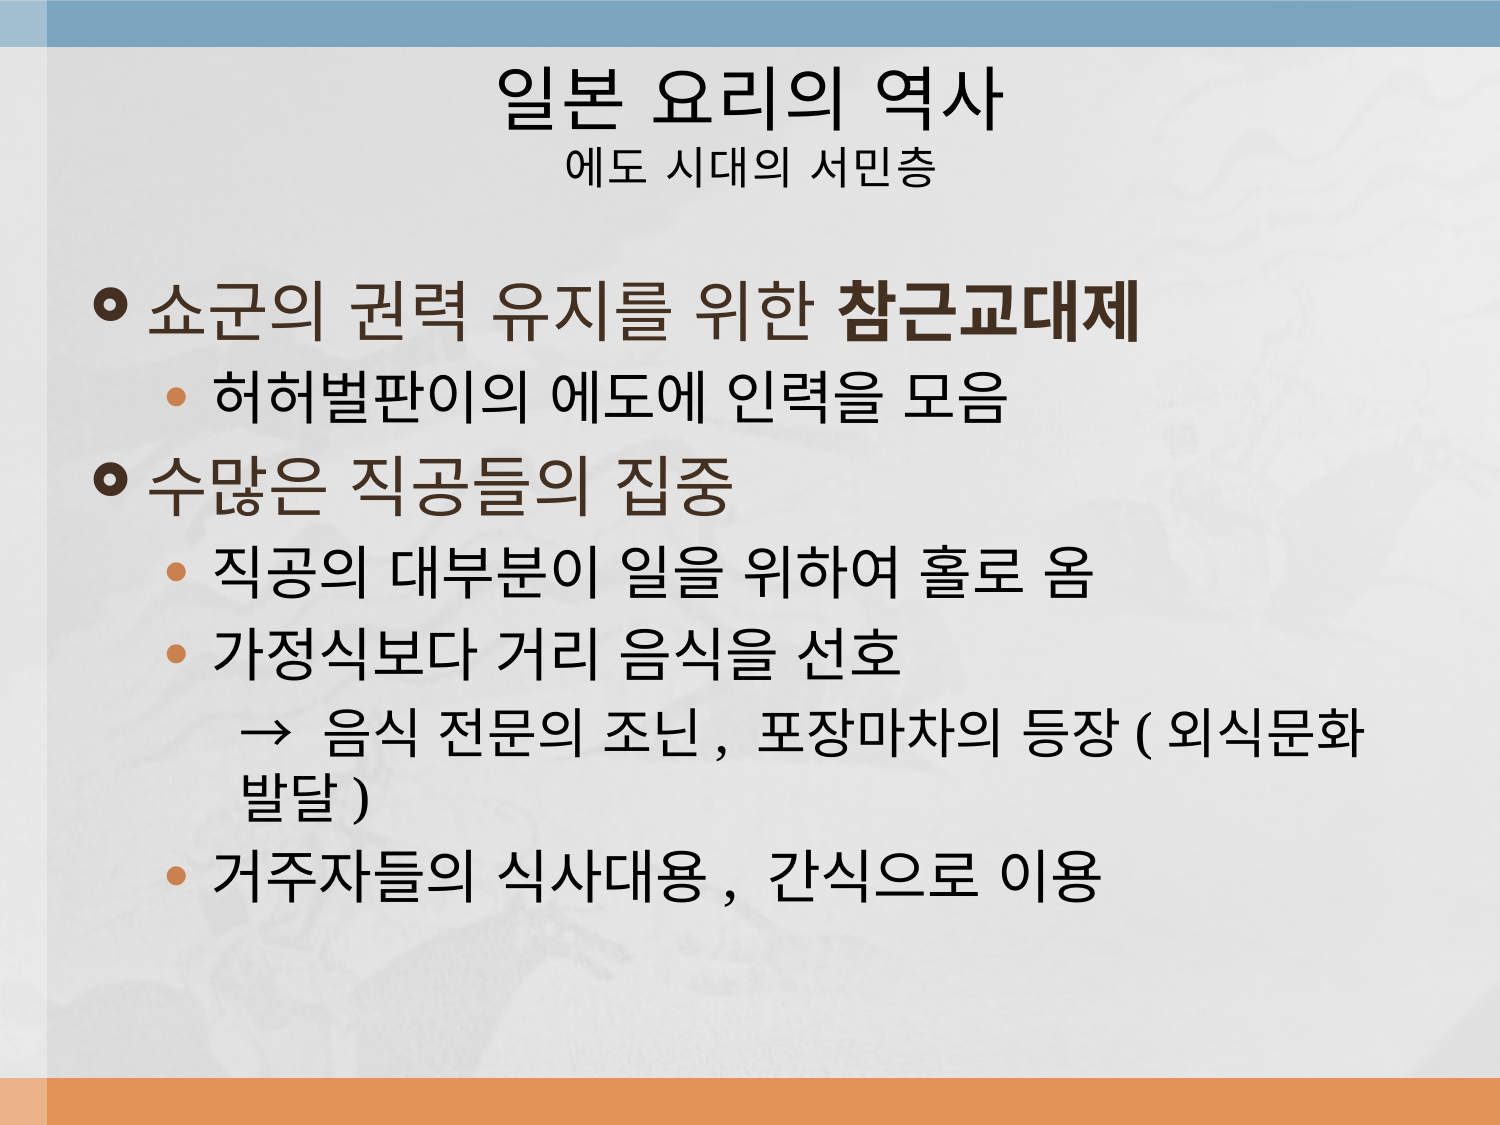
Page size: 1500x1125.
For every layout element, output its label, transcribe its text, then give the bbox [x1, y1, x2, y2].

title 일본 요리의 역사 에도 시대의 서민층 [49, 46, 1454, 202]
list 쇼군의 권력 유지를 위한 참근교대제 허허벌판이의 에도에 인력을 모음 수많은 직공들의 집중 직공의 대부분이 일을 위하여 홀로 옴 가정식보다 거리 음식을 선호 → 음식 전문의 조닌, 포장마차의 등장(외식문화 발달) 거주자들의 식사대용, 간식으로 이용 [75, 262, 1425, 1005]
